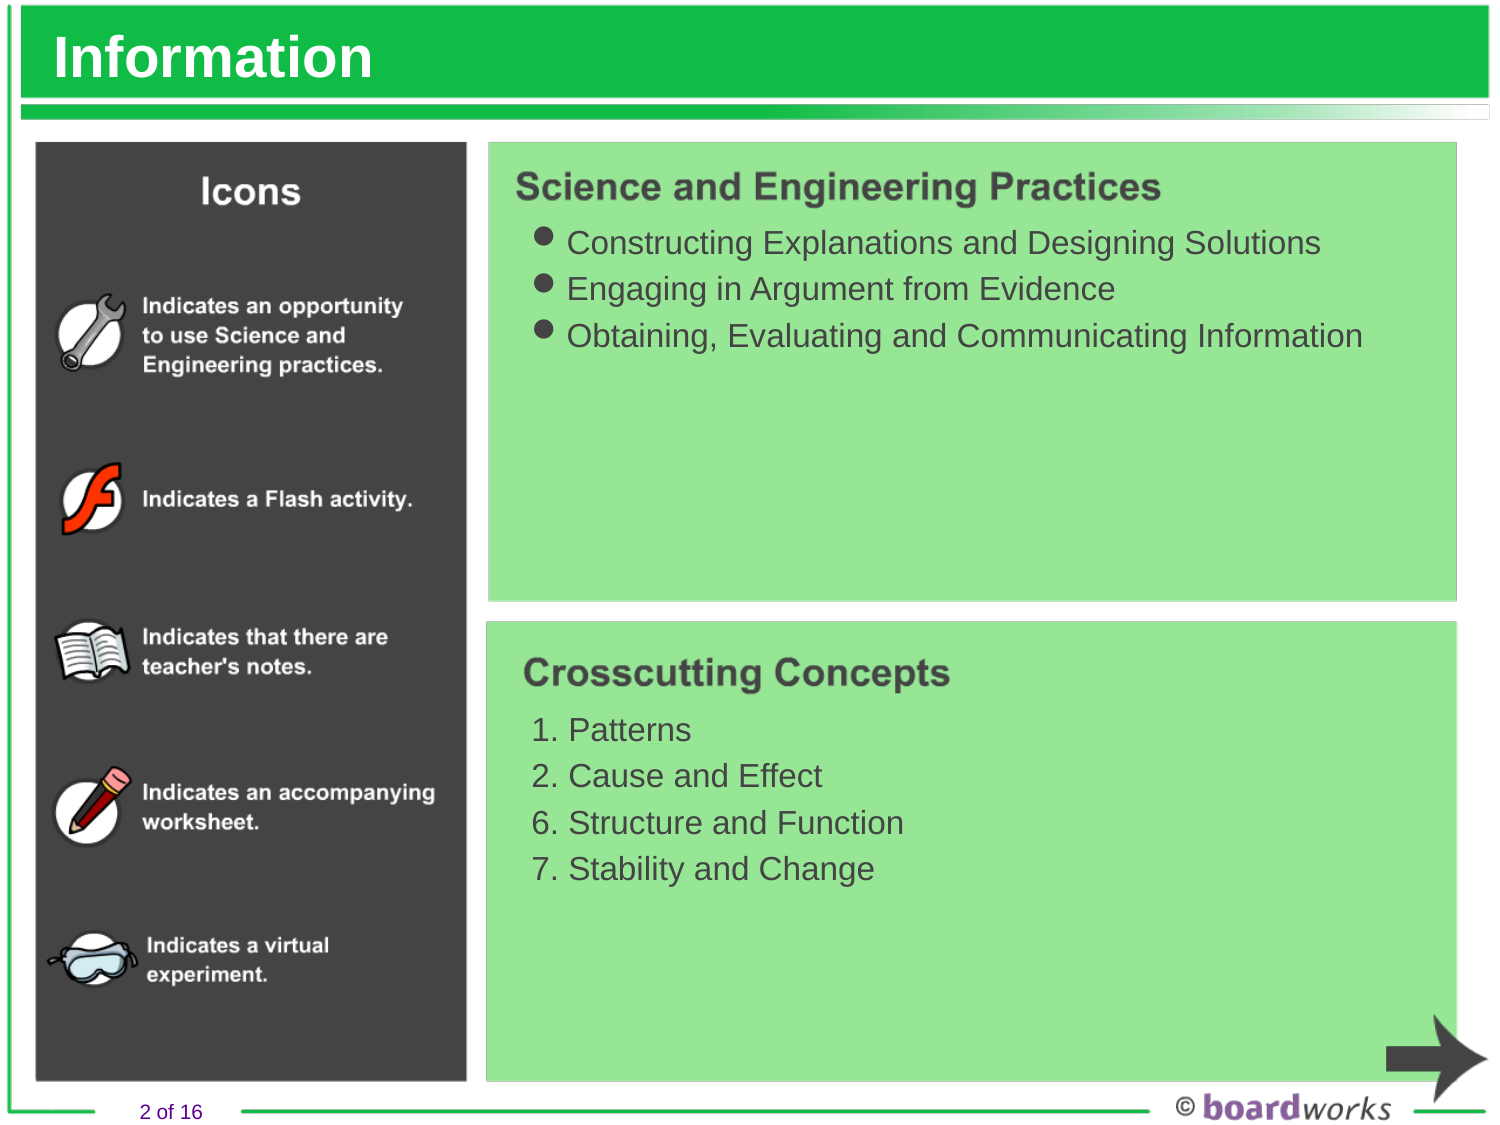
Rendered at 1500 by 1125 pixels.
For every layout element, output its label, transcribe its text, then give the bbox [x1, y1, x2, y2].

title Information [38, 8, 1308, 100]
list 1. Patterns 2. Cause and Effect 6. Structure and Function 7. Stability and Change [516, 700, 1454, 1088]
list Constructing Explanations and Designing Solutions Engaging in Argument from Evidence Obtaining, Evaluating and Communicating Information [516, 213, 1454, 604]
picture [0, 0, 1500, 1125]
